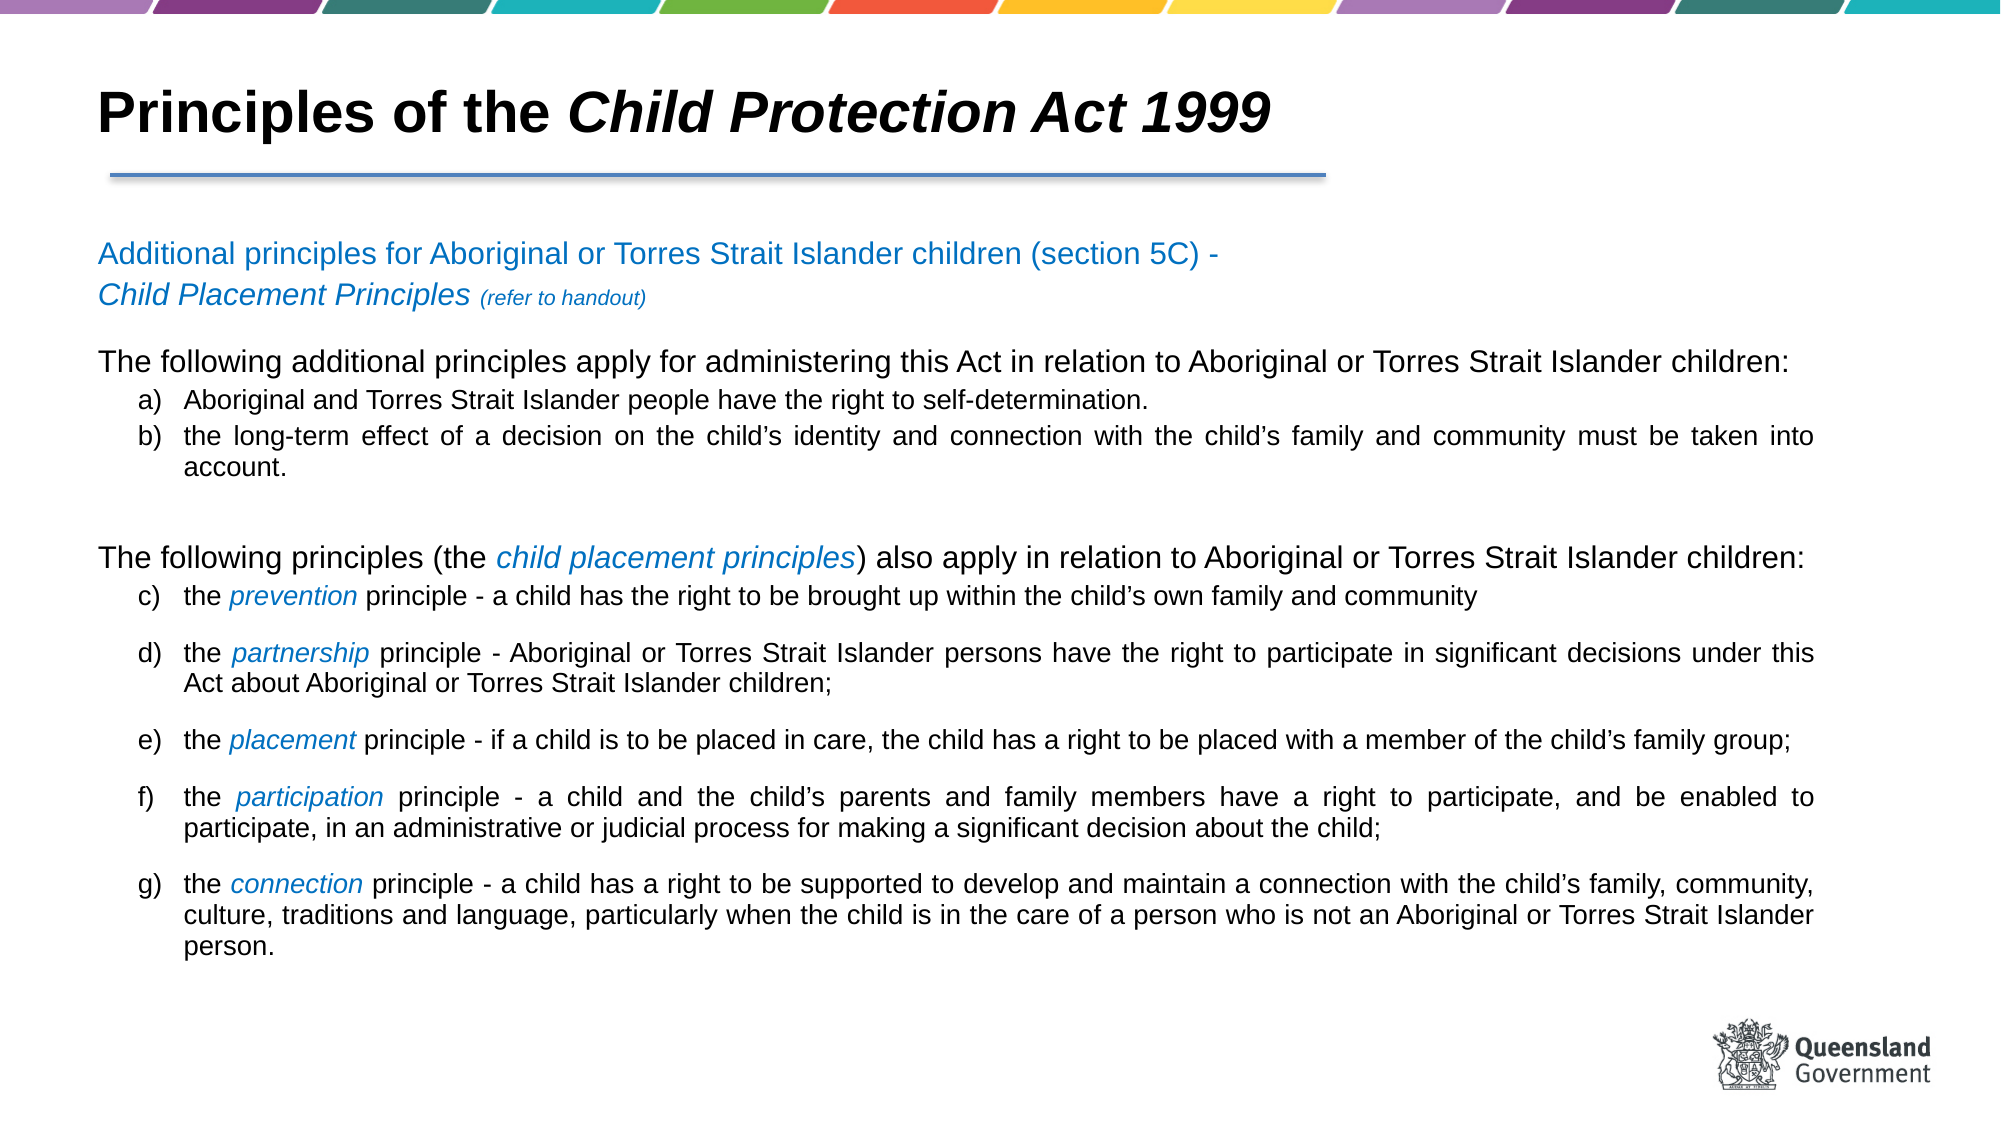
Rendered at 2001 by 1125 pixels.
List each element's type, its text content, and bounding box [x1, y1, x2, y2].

picture [0, 0, 2001, 1125]
text_box Additional principles for Aboriginal or Torres Strait Islander children (section 5C) - Child Placement Principles (refer to handout) The following additional principles apply for administering this Act in relation to Aboriginal or Torres Strait Islander children: Aboriginal and Torres Strait Islander people have the right to self-determination. the long-term effect of a decision on the child’s identity and connection with the child’s family and community must be taken into account. The following principles (the child placement principles) also apply in relation to Aboriginal or Torres Strait Islander children: the prevention principle - a child has the right to be brought up within the child’s own family and community the partnership principle - Aboriginal or Torres Strait Islander persons have the right to participate in significant decisions under this Act about Aboriginal or Torres Strait Islander children; the placement principle - if a child is to be placed in care, the child has a right to be placed with a member of the child’s family group; the participation principle - a child and the child’s parents and family members have a right to participate, and be enabled to participate, in an administrative or judicial process for making a significant decision about the child; the connection principle - a child has a right to be supported to develop and maintain a connection with the child’s family, community, culture, traditions and language, particularly when the child is in the care of a person who is not an Aboriginal or Torres Strait Islander person. [83, 228, 1830, 1008]
text_box Principles of the Child Protection Act 1999 [83, 66, 1418, 189]
